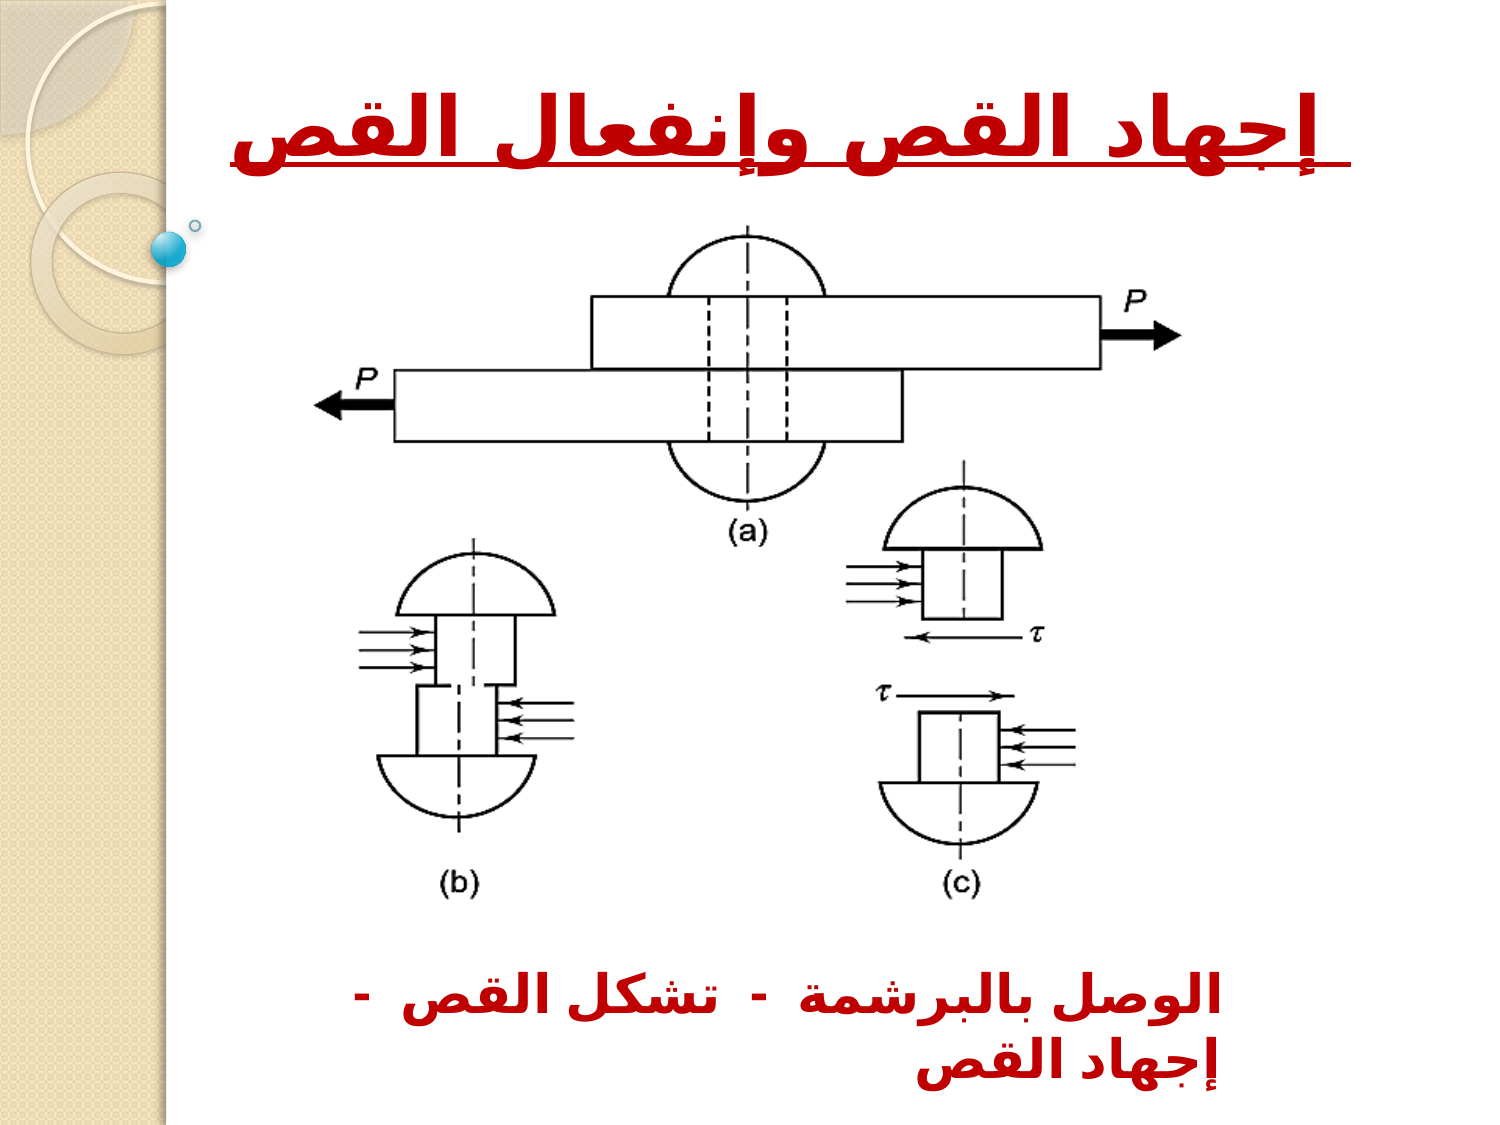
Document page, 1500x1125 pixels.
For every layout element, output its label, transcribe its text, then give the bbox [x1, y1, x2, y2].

title إجهاد القص وإنفعال القص [206, 38, 1376, 181]
picture [312, 219, 1188, 906]
text_box الوصل بالبرشمة - تشكل القص - إجهاد القص [336, 952, 1250, 1097]
